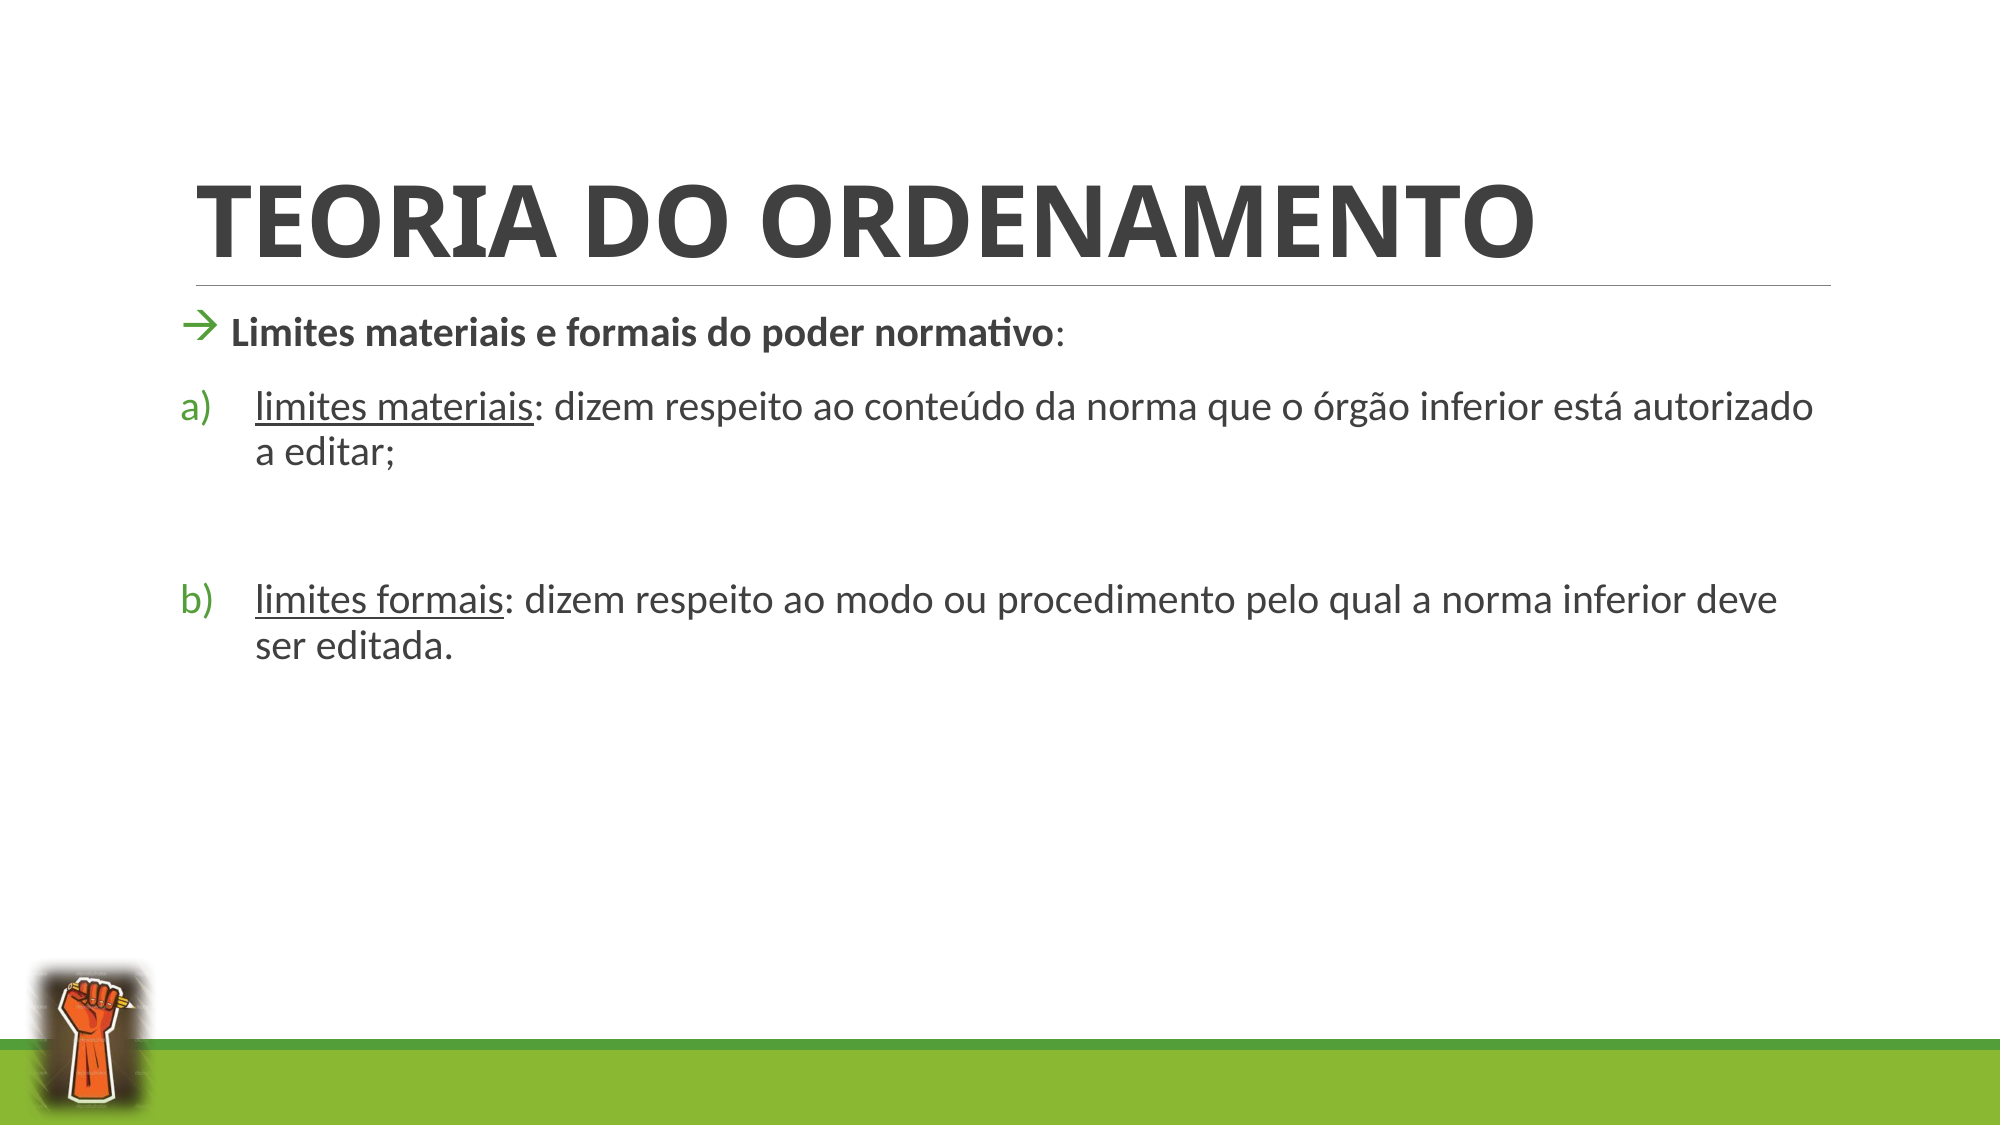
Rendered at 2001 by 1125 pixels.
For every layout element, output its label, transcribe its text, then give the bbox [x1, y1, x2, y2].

list Limites materiais e formais do poder normativo: limites materiais: dizem respeito ao conteúdo da norma que o órgão inferior está autorizado a editar; limites formais: dizem respeito ao modo ou procedimento pelo qual a norma inferior deve ser editada. [180, 302, 1830, 972]
title TEORIA DO ORDENAMENTO [180, 47, 1830, 285]
picture [22, 955, 160, 1125]
